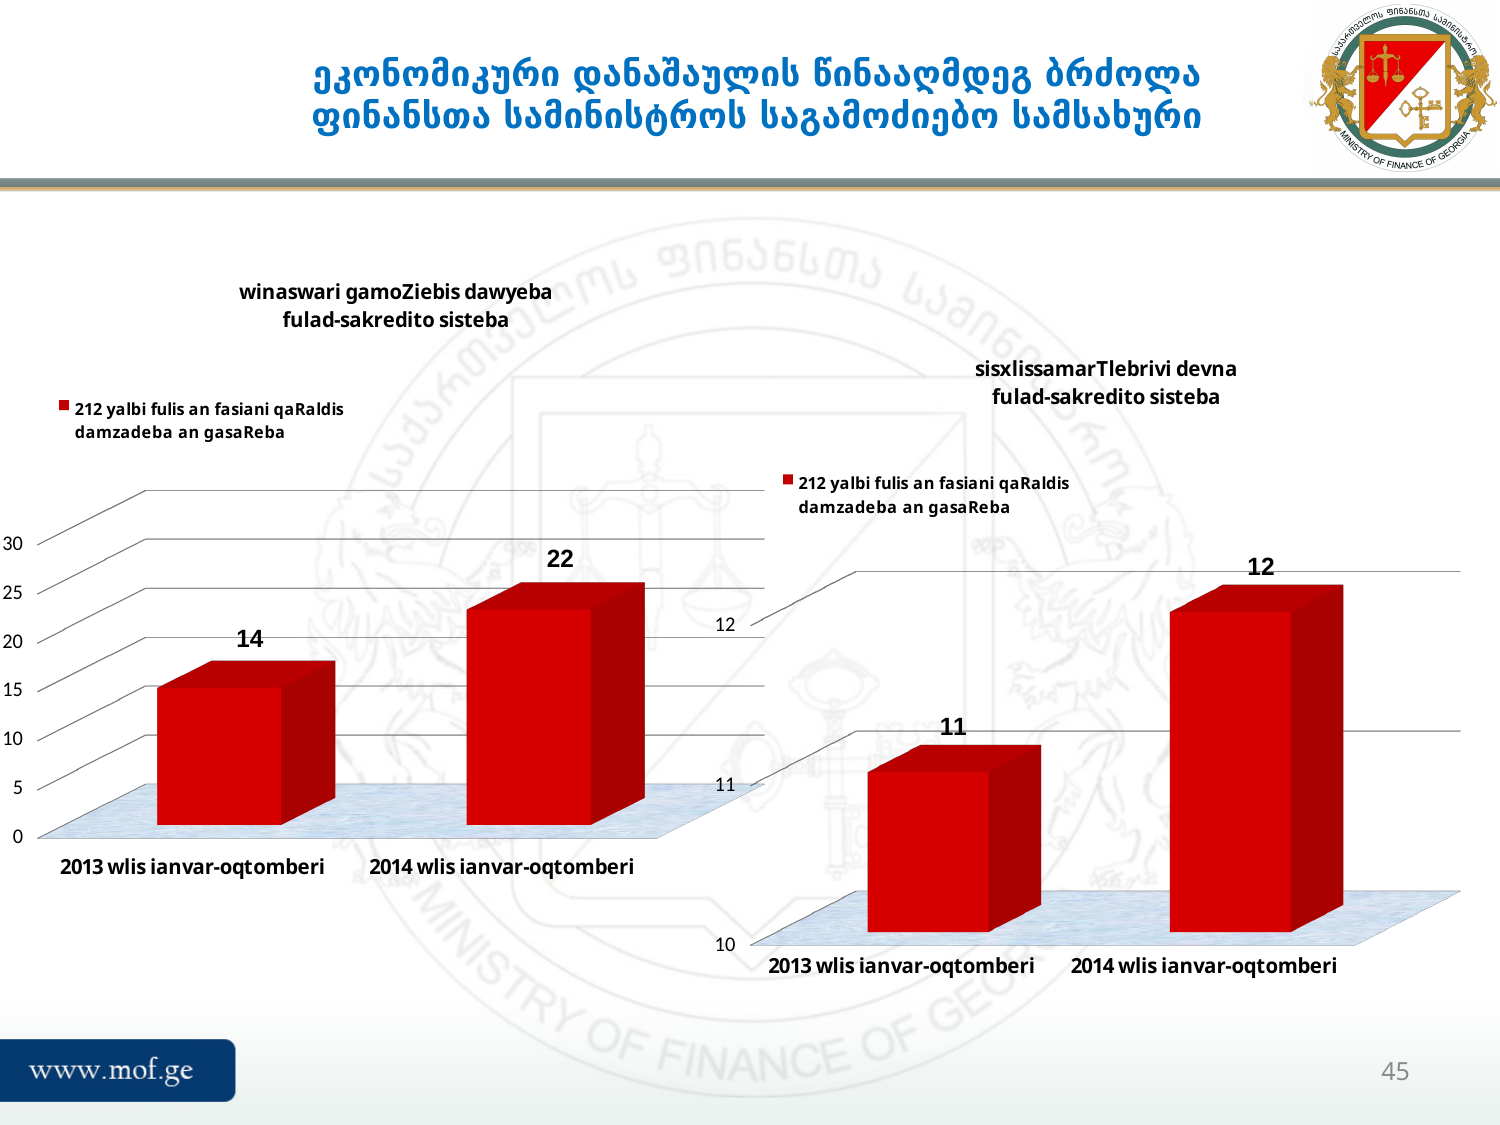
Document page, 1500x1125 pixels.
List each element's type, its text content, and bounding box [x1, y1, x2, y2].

title ეკონომიკური დანაშაულის წინააღმდეგ ბრძოლა ფინანსთა სამინისტროს საგამოძიებო სამსახური [17, 42, 1307, 172]
slide_number 45 [1312, 1042, 1425, 1103]
picture [0, 0, 1500, 1125]
chart [1, 195, 1498, 1003]
